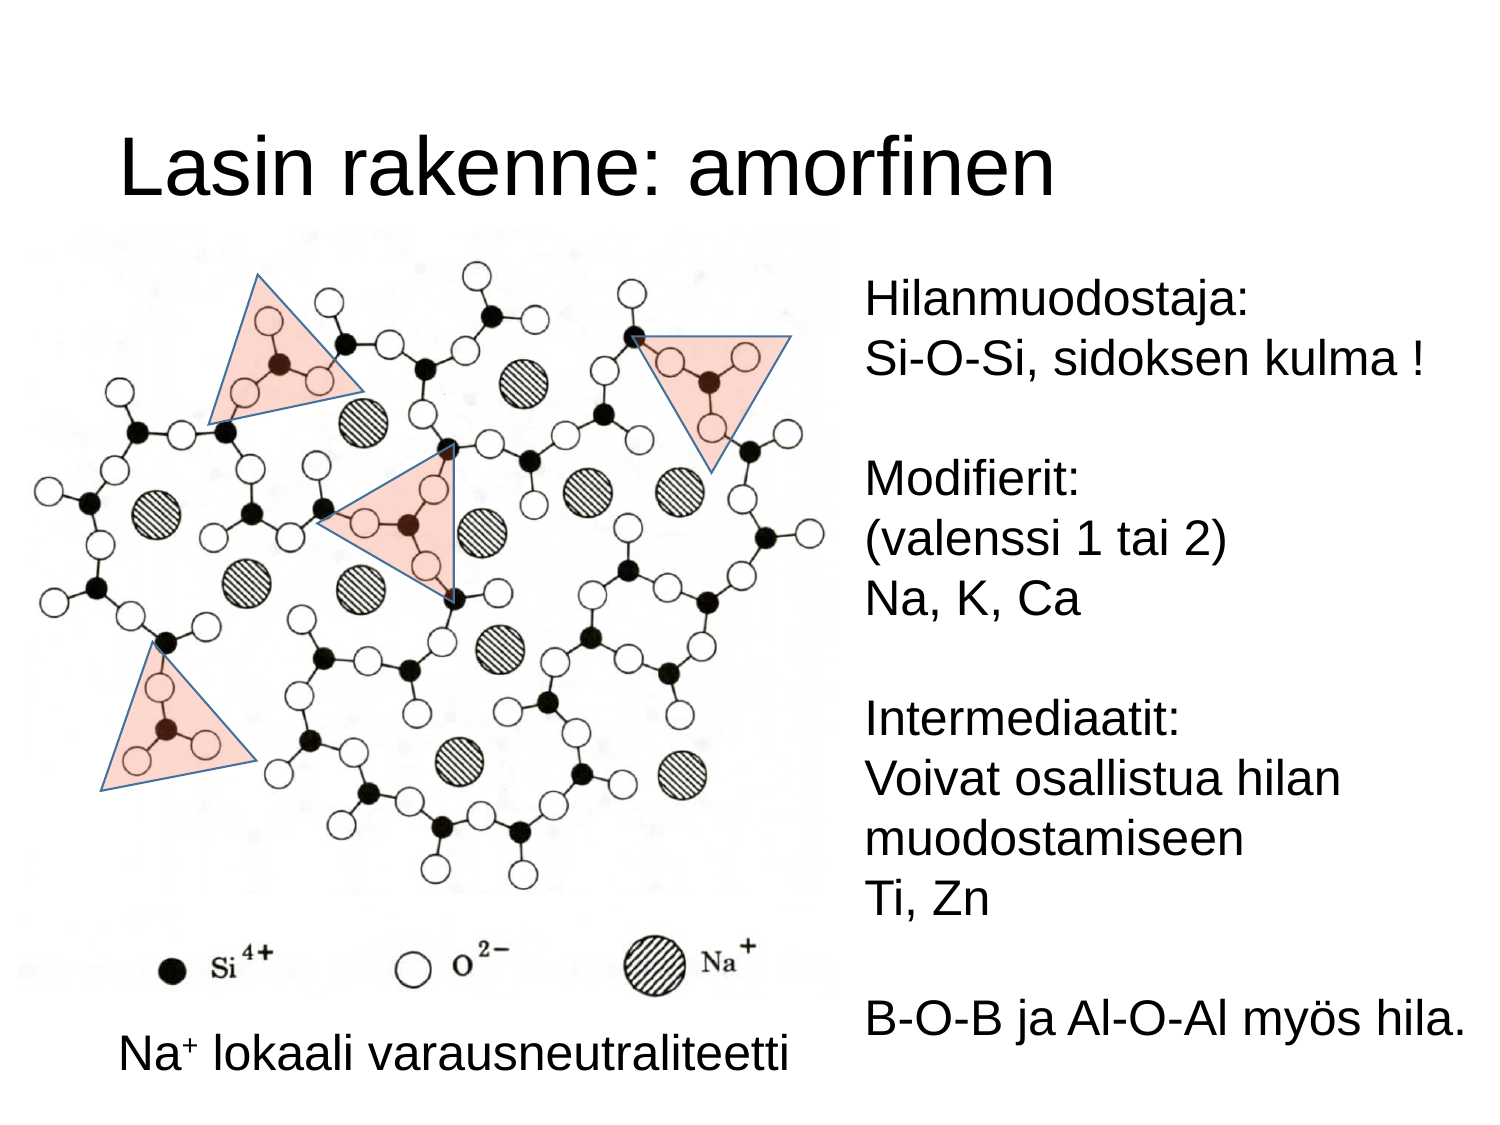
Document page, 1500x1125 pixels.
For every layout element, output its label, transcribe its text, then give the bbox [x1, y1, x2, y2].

text_box [762, 335, 793, 388]
text_box Hilanmuodostaja: Si-O-Si, sidoksen kulma ! Modifierit: (valenssi 1 tai 2) Na, K, Ca Intermediaatit: Voivat osallistua hilan muodostamiseen Ti, Zn B-O-B ja Al-O-Al myös hila. [849, 258, 1489, 1053]
picture [18, 157, 833, 999]
text_box Na+ lokaali varausneutraliteetti [103, 1013, 849, 1089]
title Lasin rakenne: amorfinen [103, 59, 1397, 278]
